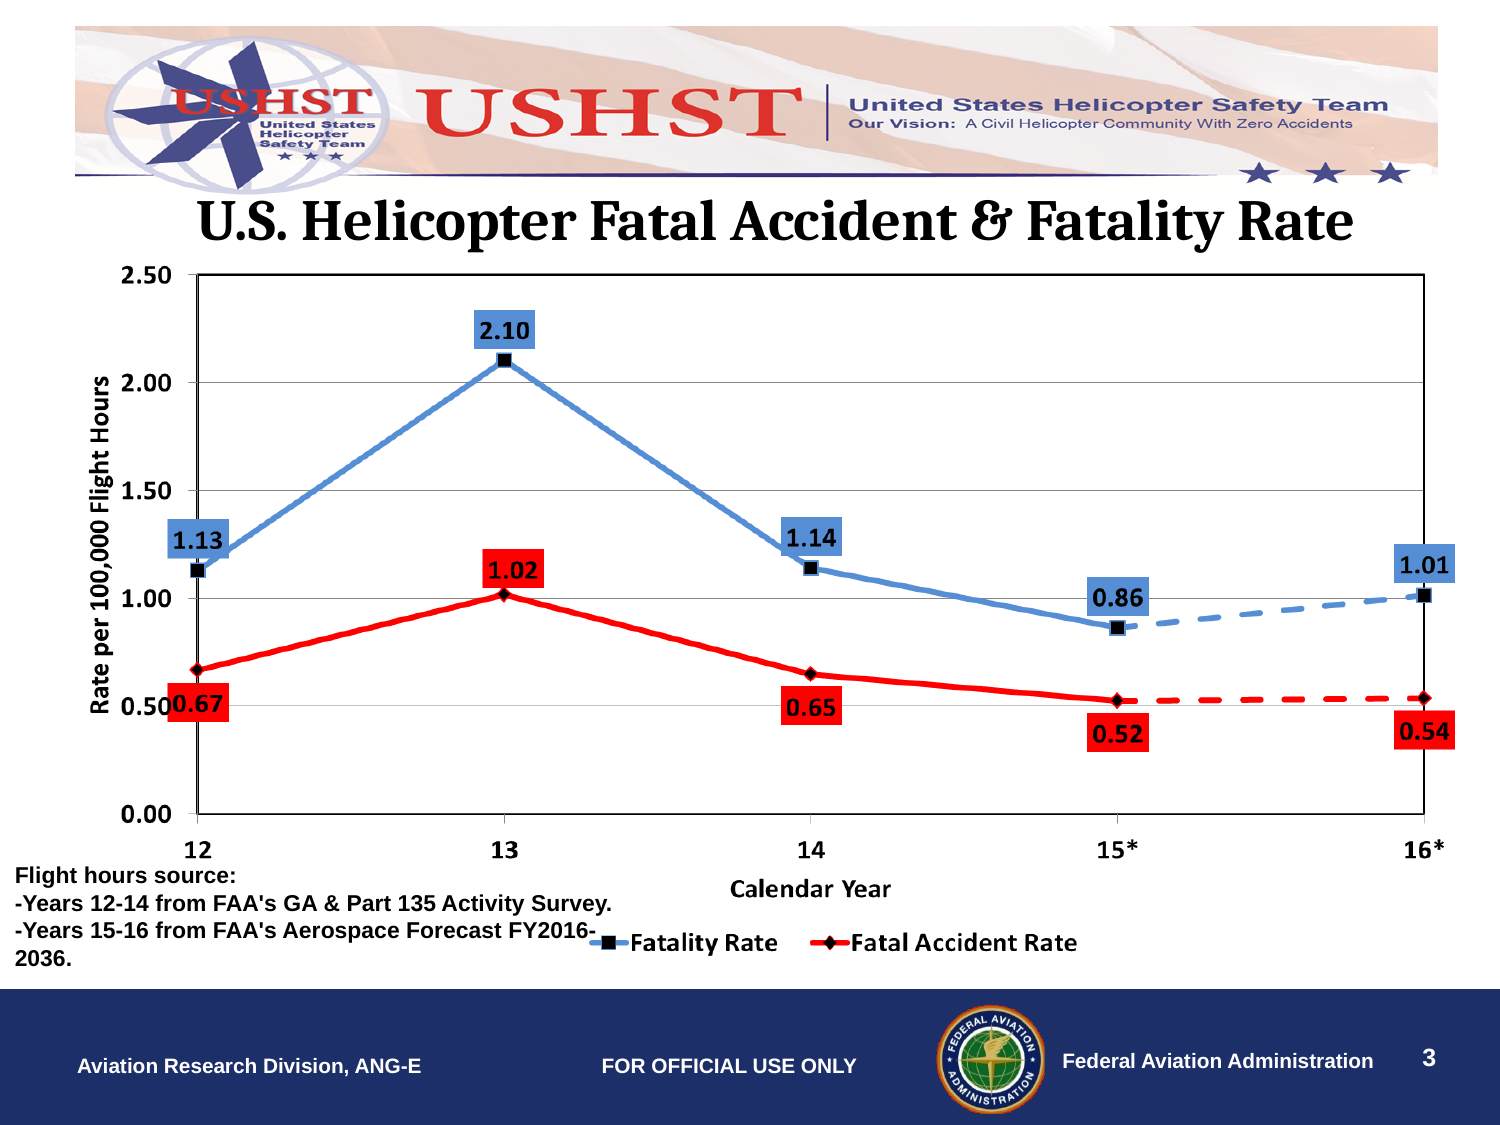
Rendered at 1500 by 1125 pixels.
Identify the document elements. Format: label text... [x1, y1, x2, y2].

text_box Flight hours source: -Years 12-14 from FAA's GA & Part 135 Activity Survey. -Years 15-16 from FAA's Aerospace Forecast FY2016-2036. [0, 853, 52, 979]
picture [74, 26, 1438, 202]
picture [936, 1004, 1045, 1114]
list U.S. Helicopter Fatal Accident & Fatality Rate [101, 174, 1451, 248]
picture [58, 249, 1465, 981]
